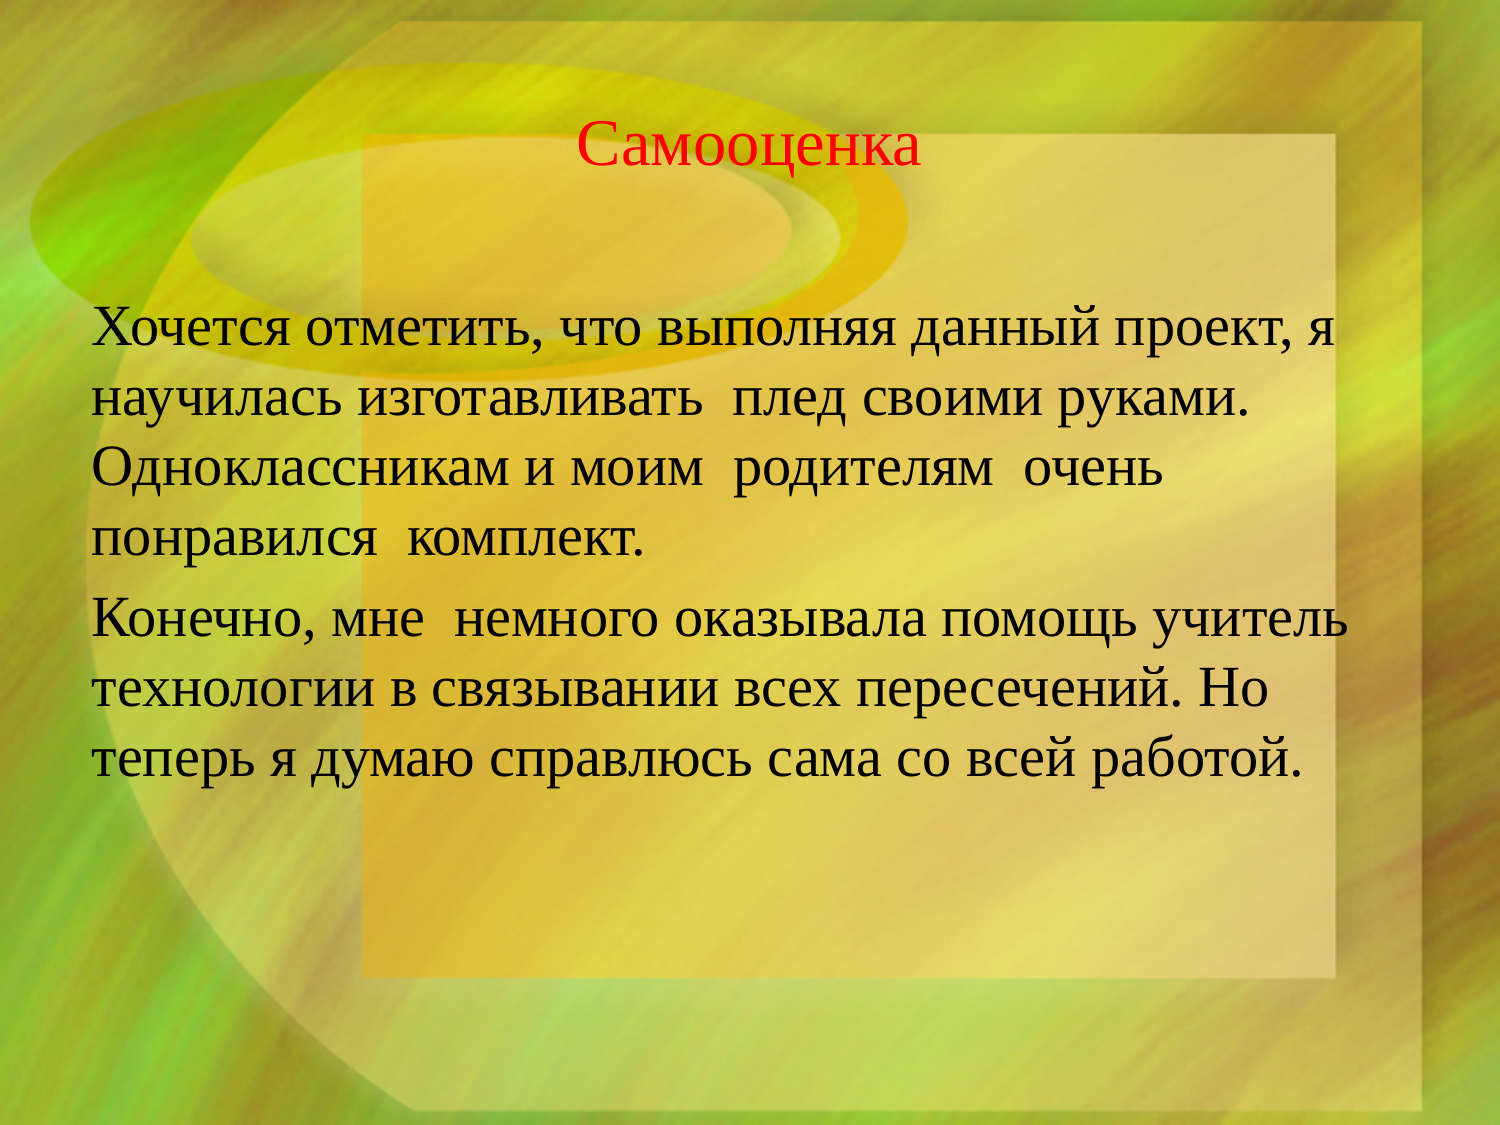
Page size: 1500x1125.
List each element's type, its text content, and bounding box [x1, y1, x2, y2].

list Хочется отметить, что выполняя данный проект, я научилась изготавливать плед своими руками. Одноклассникам и моим родителям очень понравился комплект. Конечно, мне немного оказывала помощь учитель технологии в связывании всех пересечений. Но теперь я думаю справлюсь сама со всей работой. [76, 243, 1427, 982]
title Самооценка [75, 45, 1425, 233]
picture [0, 0, 1500, 1125]
